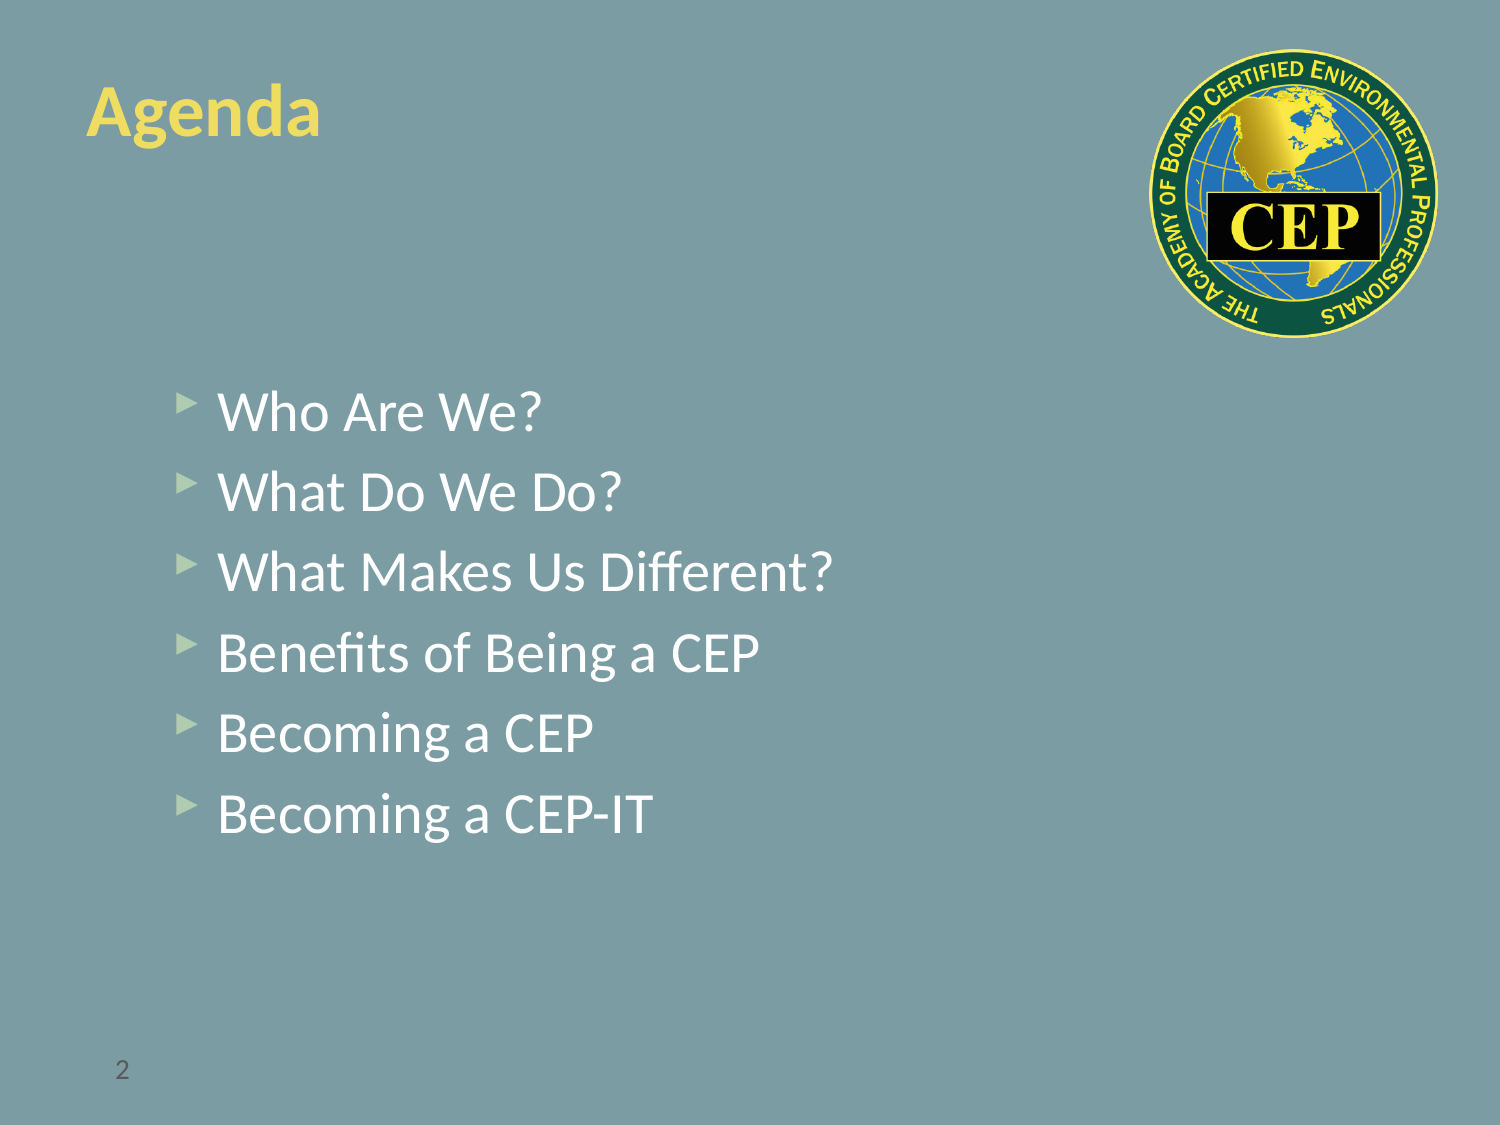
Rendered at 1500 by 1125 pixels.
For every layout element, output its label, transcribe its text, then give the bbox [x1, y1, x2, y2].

picture [1149, 49, 1438, 338]
slide_number 2 [100, 1042, 426, 1103]
list Who Are We? What Do We Do? What Makes Us Different? Benefits of Being a CEP Becoming a CEP Becoming a CEP-IT [112, 289, 1301, 1026]
title Agenda [71, 24, 1098, 188]
